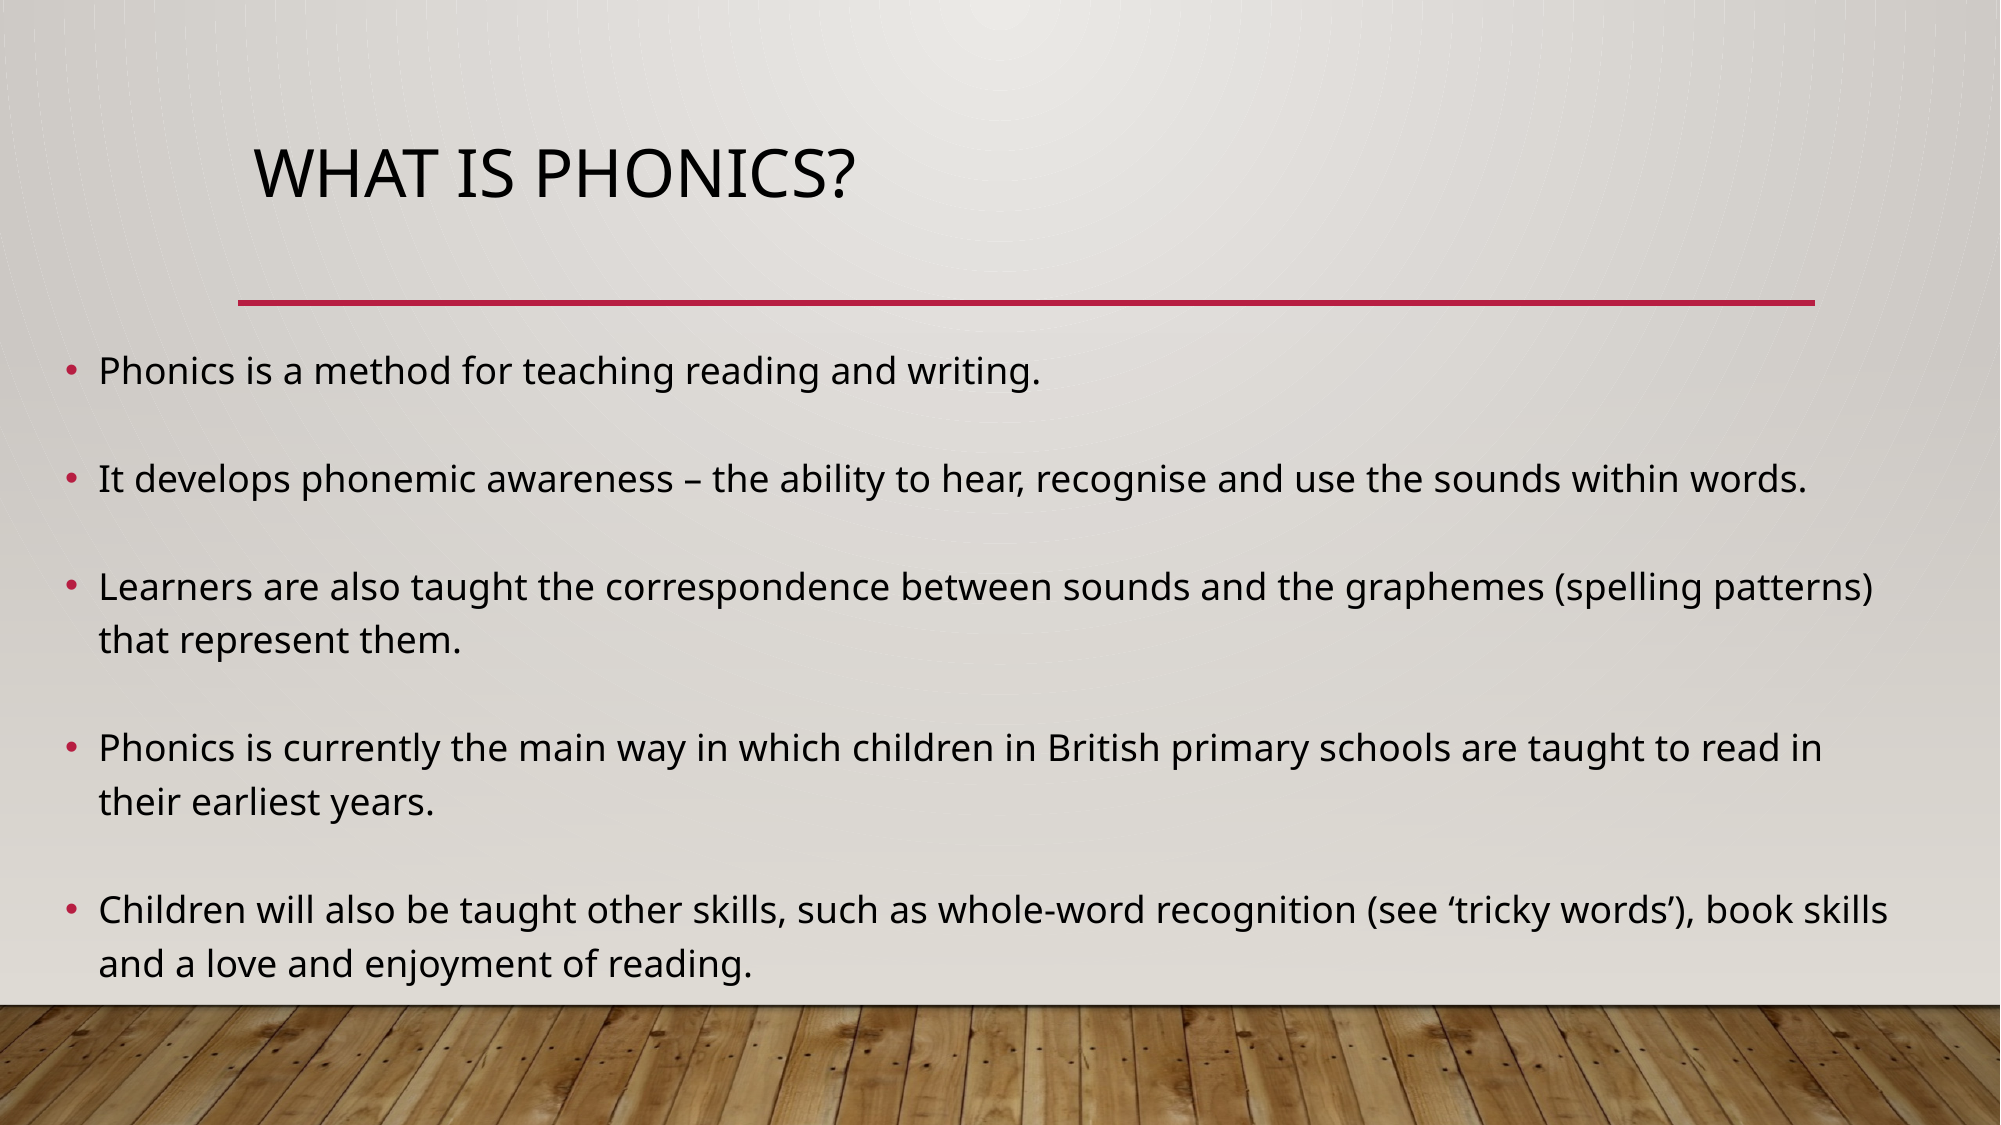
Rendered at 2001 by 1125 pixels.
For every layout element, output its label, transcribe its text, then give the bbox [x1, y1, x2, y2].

list Phonics is a method for teaching reading and writing. It develops phonemic awareness – the ability to hear, recognise and use the sounds within words. Learners are also taught the correspondence between sounds and the graphemes (spelling patterns) that represent them. Phonics is currently the main way in which children in British primary schools are taught to read in their earliest years. Children will also be taught other skills, such as whole-word recognition (see ‘tricky words’), book skills and a love and enjoyment of reading. [50, 330, 1933, 993]
title What is phonics? [238, 131, 1814, 305]
picture [0, 1005, 2000, 1125]
